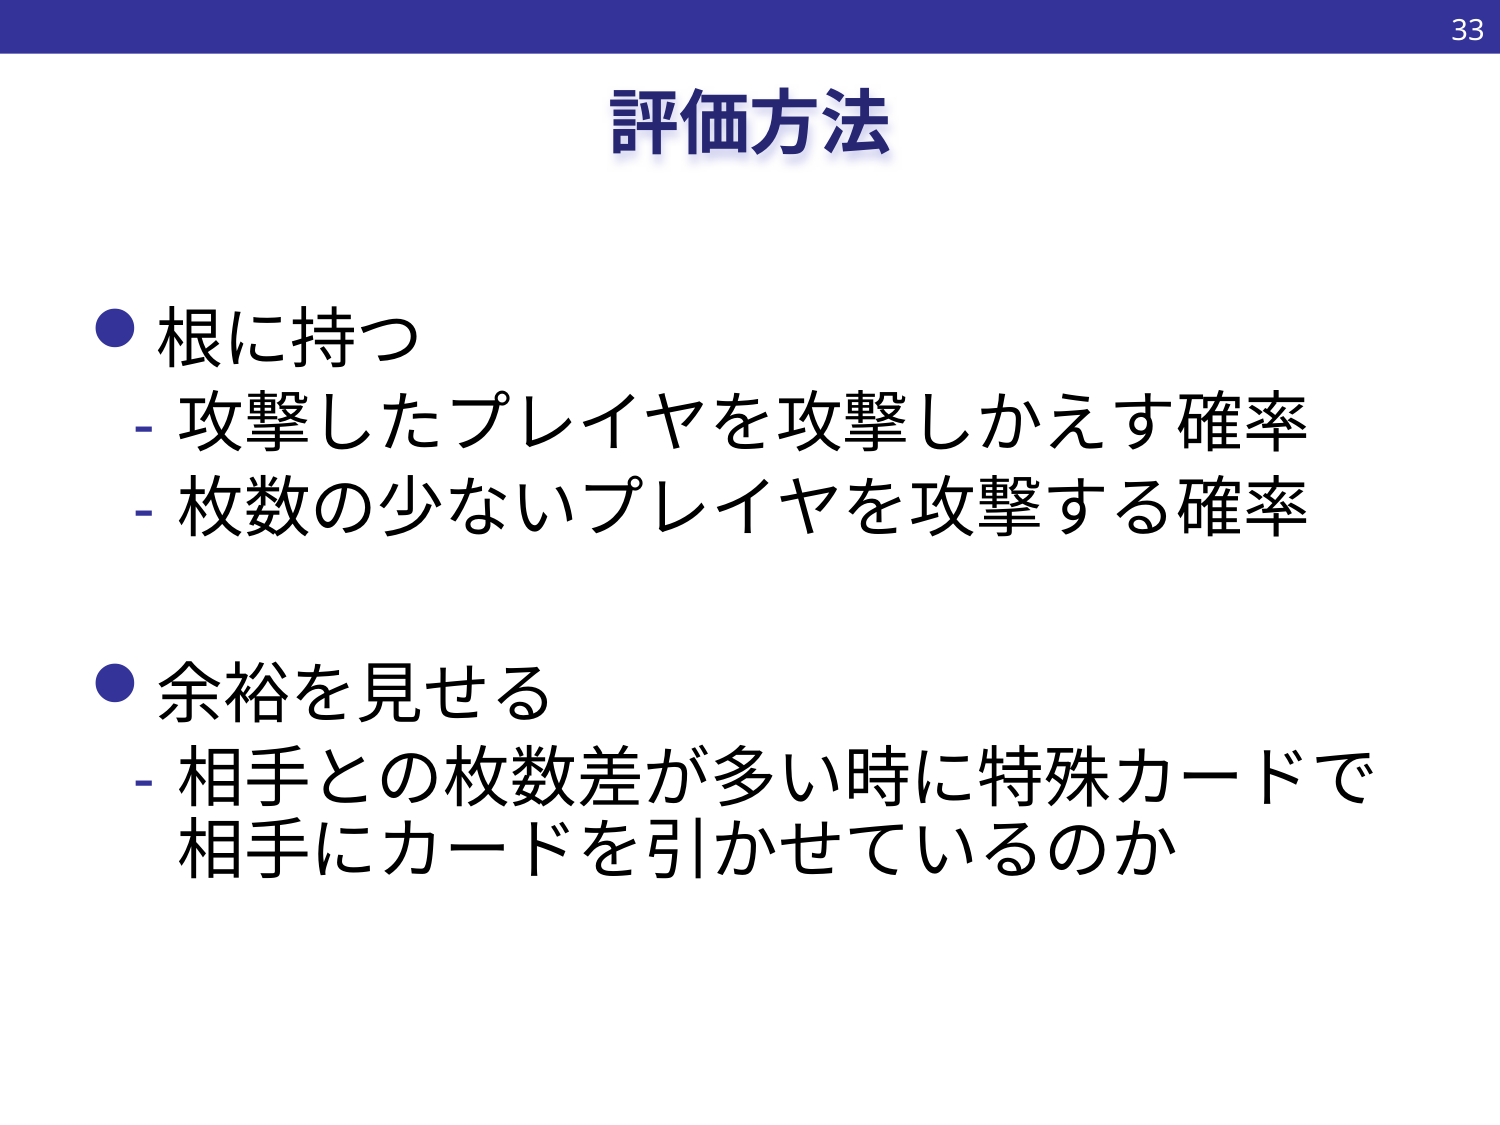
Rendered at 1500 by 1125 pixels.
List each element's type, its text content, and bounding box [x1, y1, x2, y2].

list 根に持つ 攻撃したプレイヤを攻撃しかえす確率 枚数の少ないプレイヤを攻撃する確率 余裕を見せる 相手との枚数差が多い時に特殊カードで相手にカードを引かせているのか [74, 204, 1426, 1006]
title 評価方法 [0, 51, 1500, 171]
slide_number 32 [1389, 3, 1500, 51]
